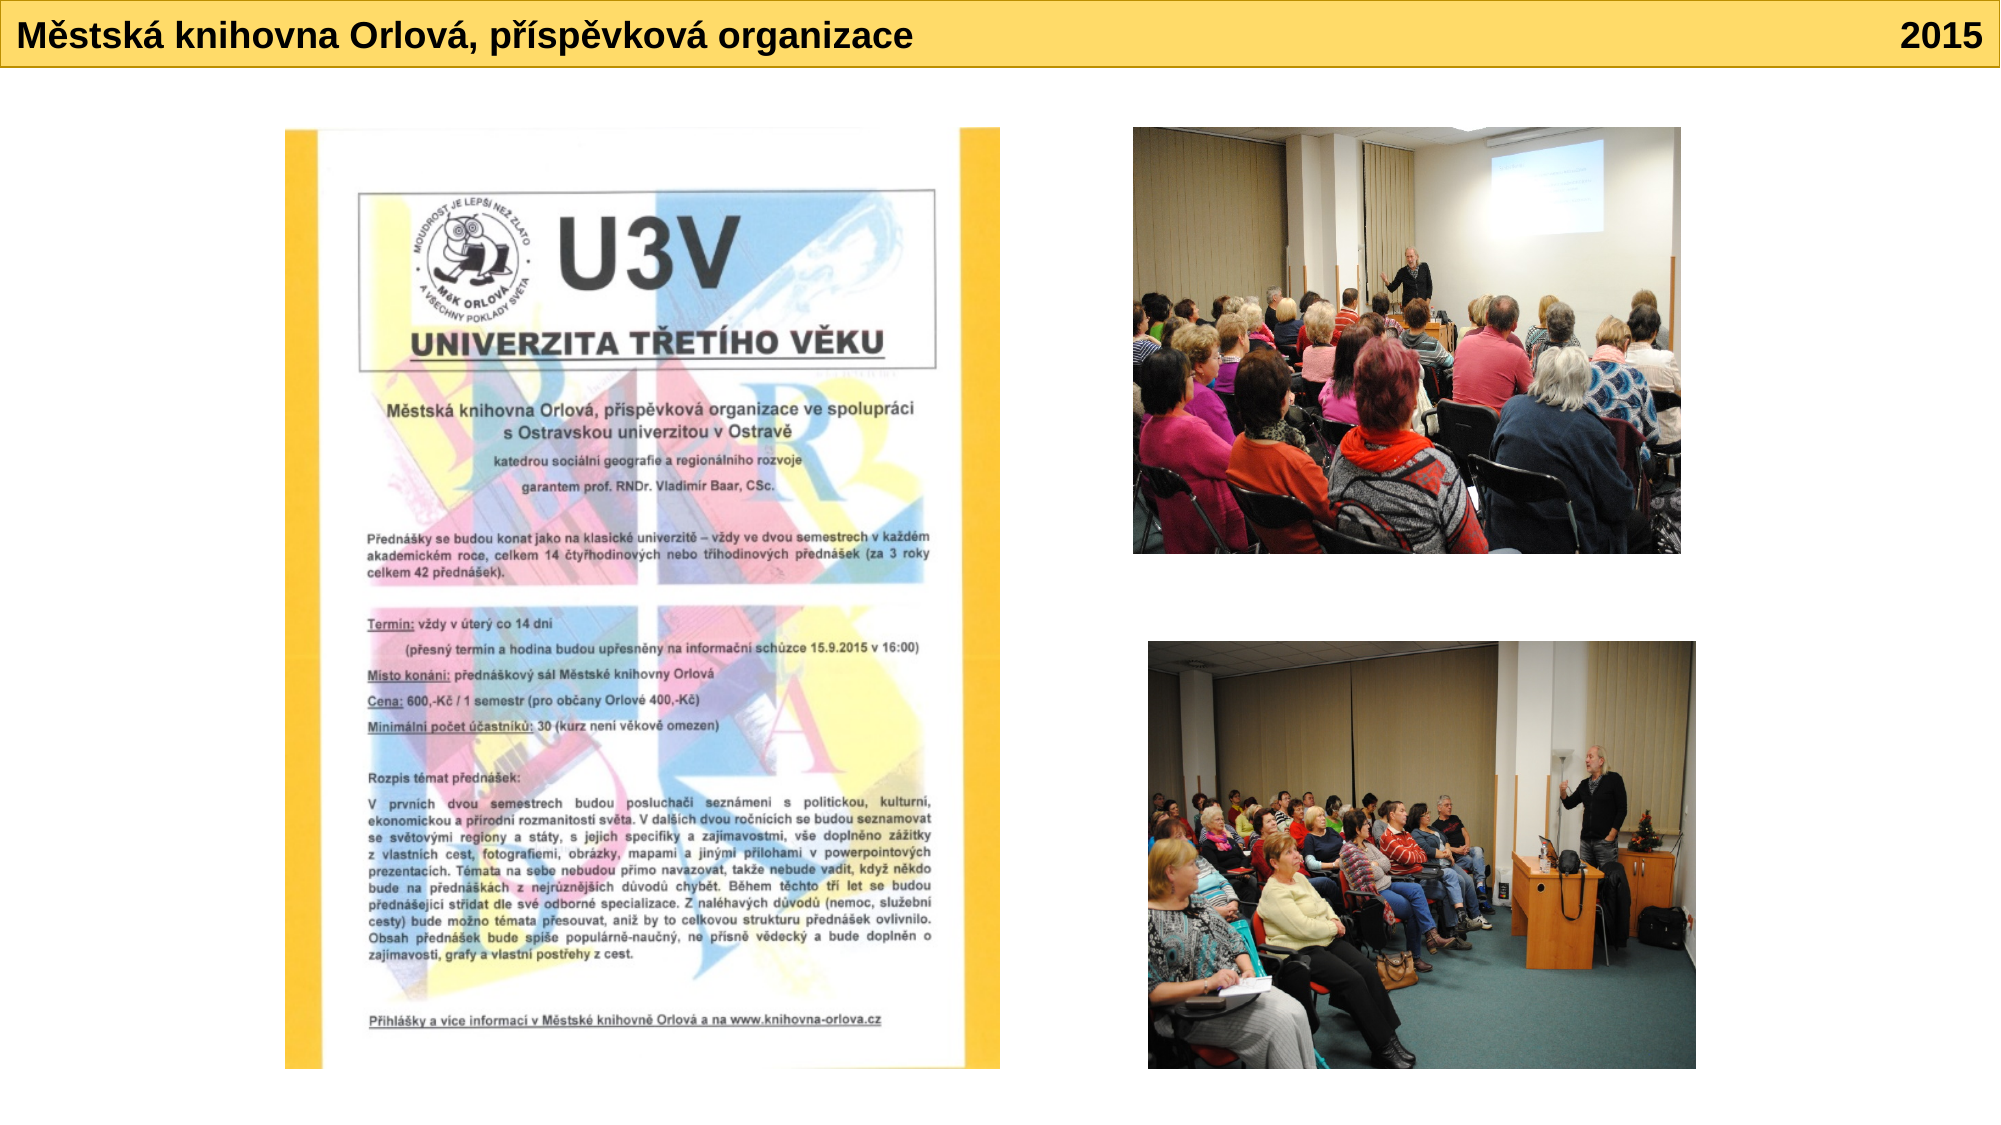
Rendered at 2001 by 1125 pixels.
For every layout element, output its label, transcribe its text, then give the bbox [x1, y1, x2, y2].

picture [1148, 641, 1696, 1069]
text_box Městská knihovna Orlová, příspěvková organizace 2015 [0, 0, 2000, 68]
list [285, 127, 1000, 1069]
picture [1133, 127, 1681, 554]
